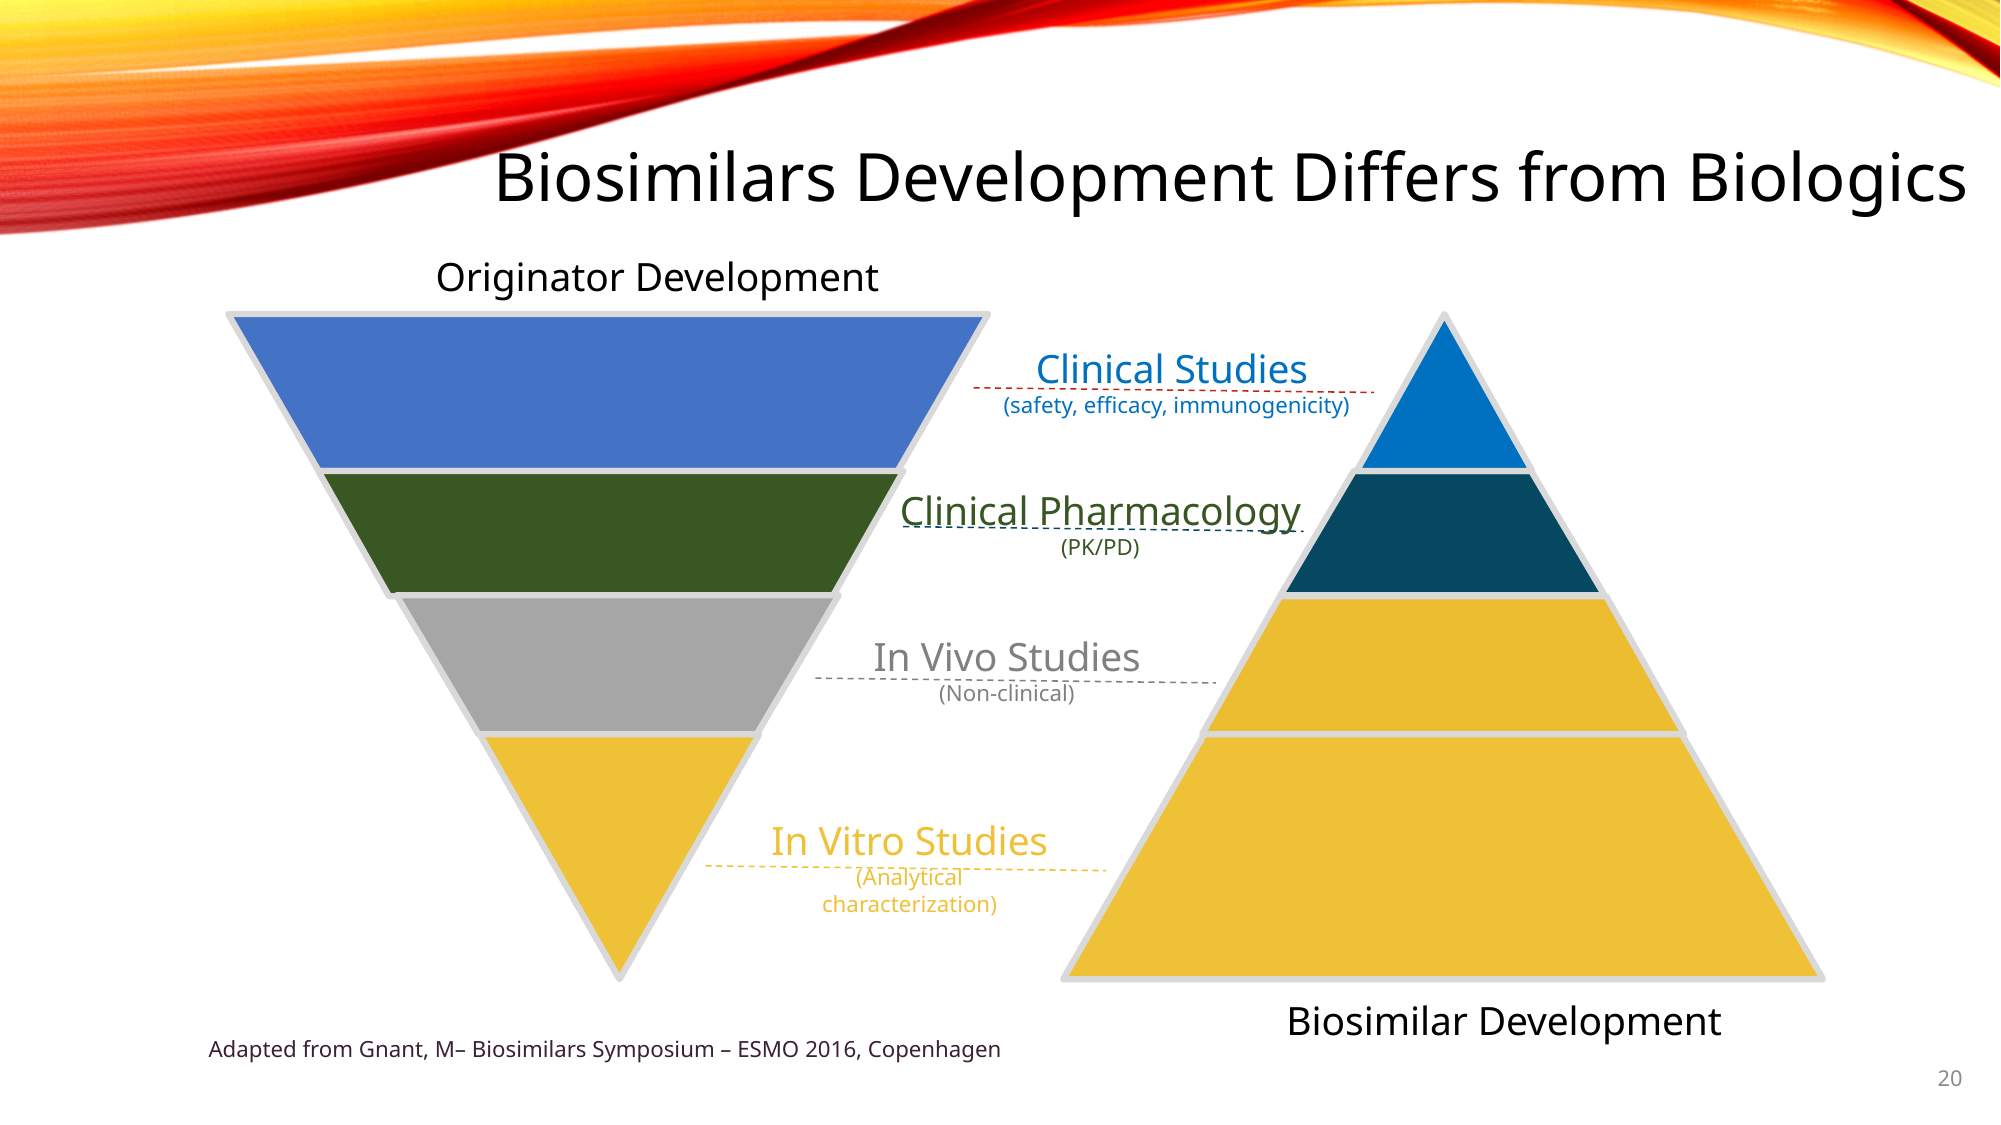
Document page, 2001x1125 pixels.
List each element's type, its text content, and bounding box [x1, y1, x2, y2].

text_box [479, 734, 760, 980]
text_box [902, 526, 1304, 532]
text_box In Vitro Studies (Analytical characterization) [756, 809, 1062, 865]
picture [0, 0, 2000, 237]
text_box In Vivo Studies (Non-clinical) [858, 684, 1062, 714]
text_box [705, 865, 1107, 871]
text_box [318, 470, 904, 597]
text_box Clinical Studies (safety, efficacy, immunogenicity) [988, 337, 1062, 387]
text_box Biosimilar Development [1271, 989, 1737, 1051]
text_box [1062, 313, 1824, 980]
text_box Biosimilars Development Differs from Biologics [369, 72, 2000, 288]
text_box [815, 677, 1217, 684]
text_box Adapted from Gnant, M– Biosimilars Symposium – ESMO 2016, Copenhagen [193, 1028, 1213, 1070]
text_box [228, 314, 989, 470]
text_box In Vitro Studies (Analytical characterization) [756, 871, 1062, 925]
text_box Clinical Studies (safety, efficacy, immunogenicity) [988, 393, 1062, 426]
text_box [973, 387, 1062, 393]
text_box [396, 595, 839, 735]
slide_number 20 [1667, 1049, 1978, 1110]
text_box Clinical Pharmacology (PK/PD) [885, 479, 1062, 568]
text_box Originator Development [420, 244, 894, 307]
text_box In Vivo Studies (Non-clinical) [858, 625, 1062, 677]
